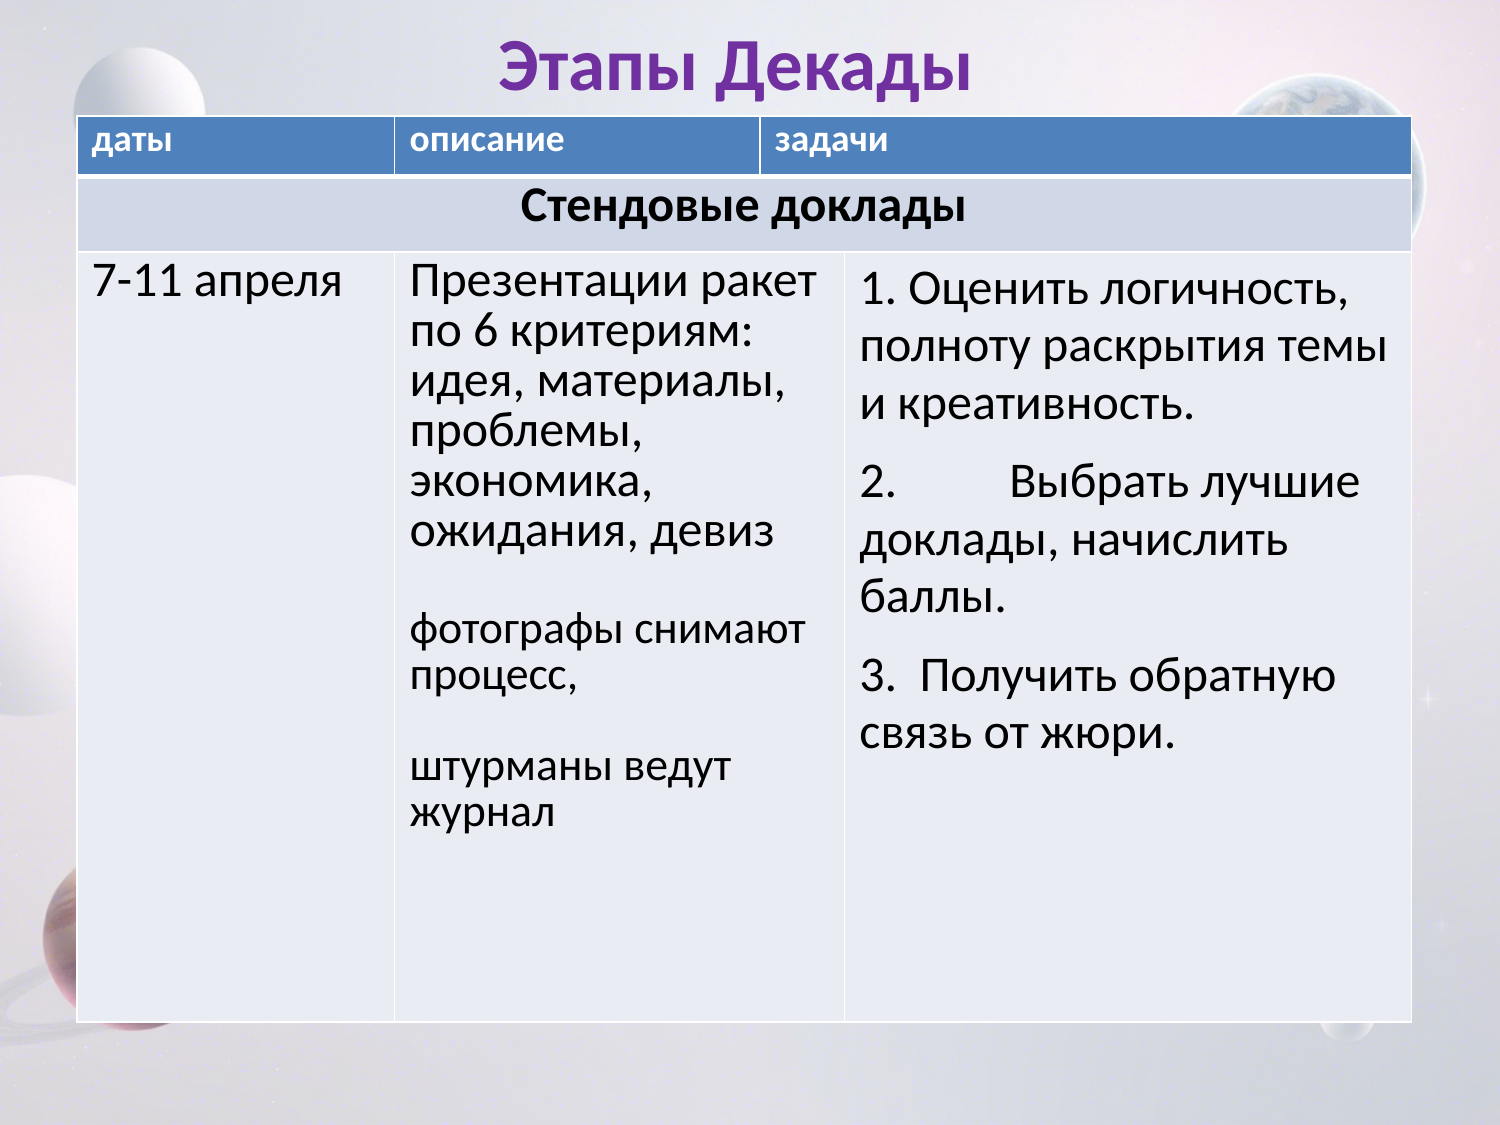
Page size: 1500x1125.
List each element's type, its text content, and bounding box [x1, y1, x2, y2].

picture [0, 0, 1500, 1125]
table_header даты [78, 117, 394, 174]
text_box Этапы Декады [254, 7, 1236, 113]
table_cell 1. Оценить логичность, полноту раскрытия темы и креативность. 2. Выбрать лучшие доклады, начислить баллы. 3. Получить обратную связь от жюри. [845, 253, 1411, 1021]
table_cell Стендовые доклады [78, 179, 1411, 251]
table_cell Презентации ракет по 6 критериям: идея, материалы, проблемы, экономика, ожидания, девиз фотографы снимают процесс, штурманы ведут журнал [395, 253, 844, 1021]
table_cell 7-11 апреля [78, 253, 394, 1021]
table_header описание [395, 117, 759, 174]
table_header задачи [761, 117, 1411, 174]
